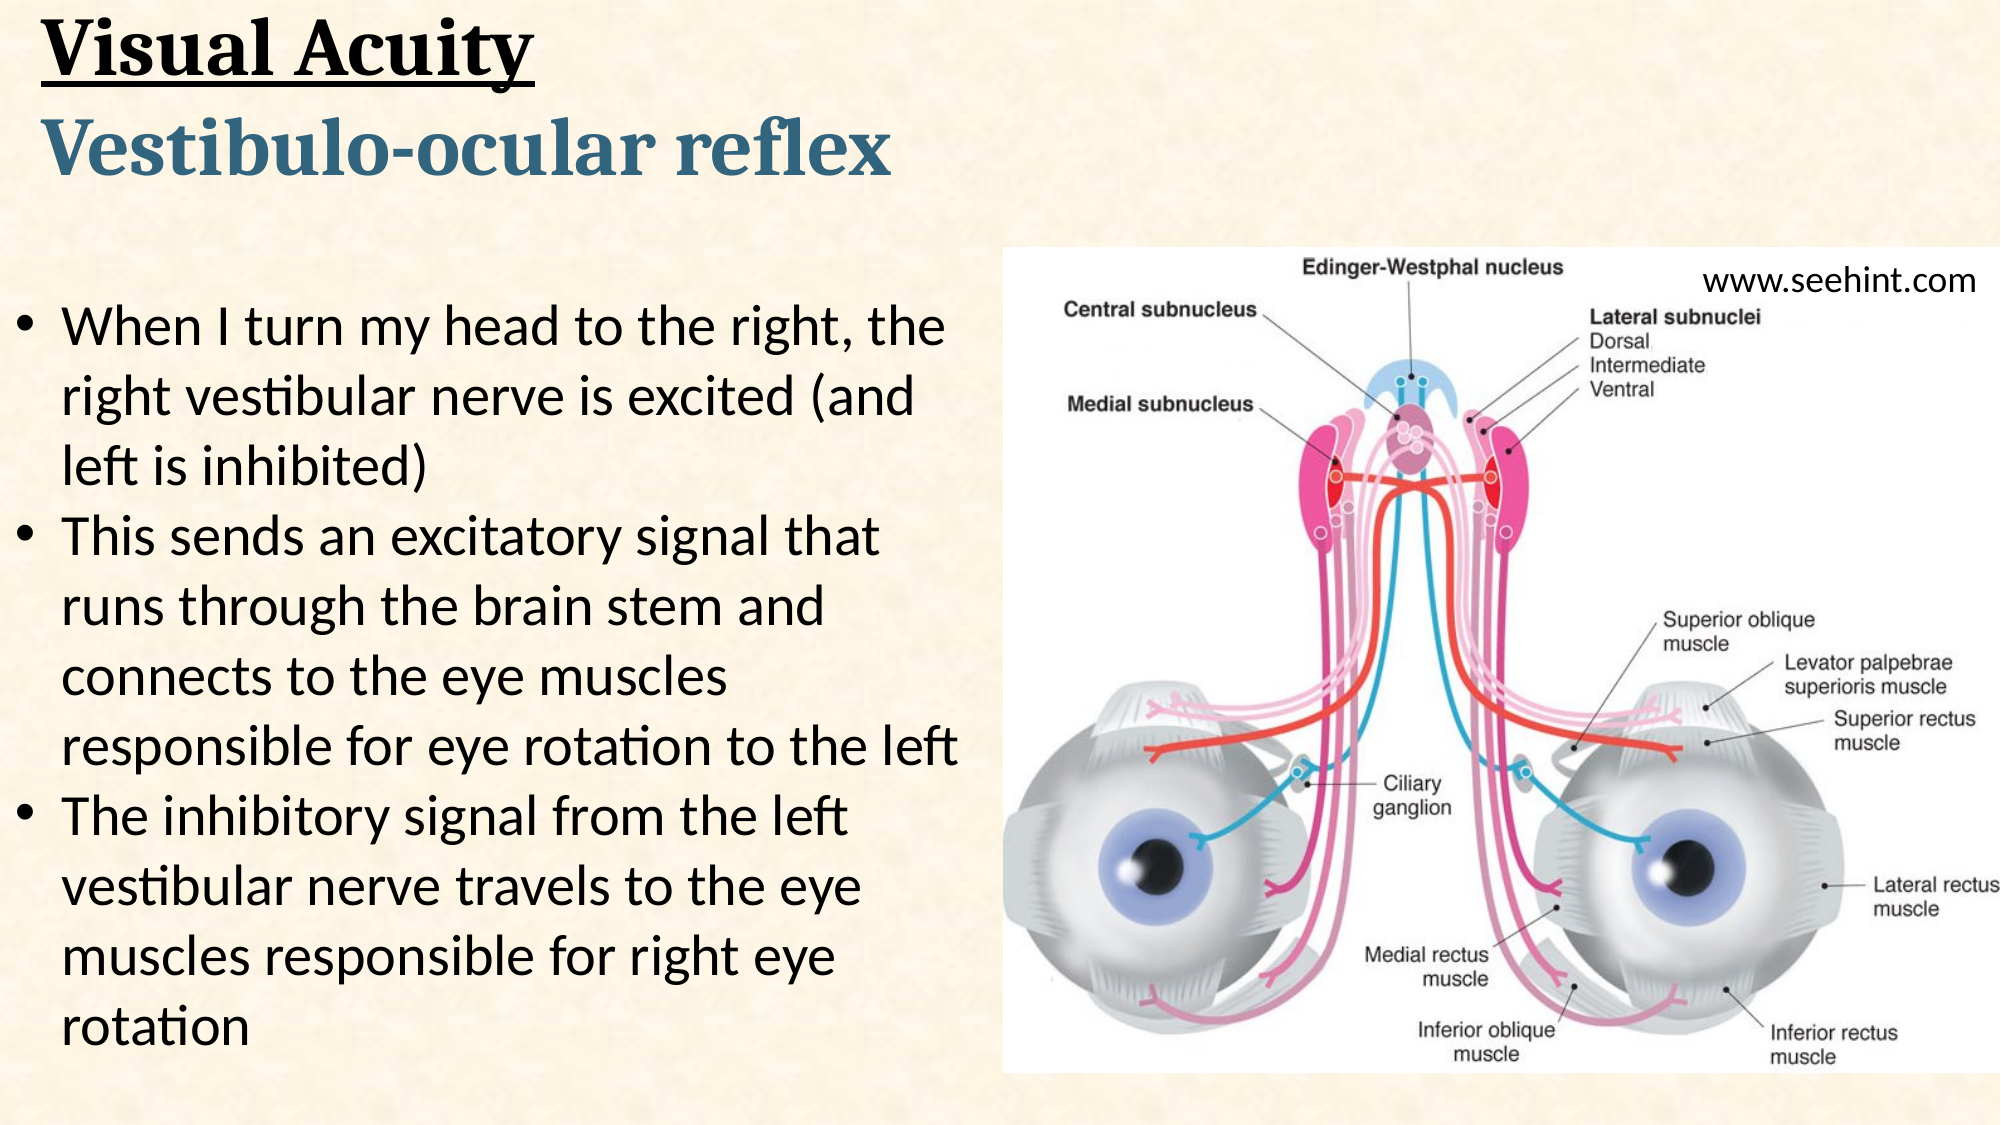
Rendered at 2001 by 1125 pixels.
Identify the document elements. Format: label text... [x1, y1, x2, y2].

text_box When I turn my head to the right, the right vestibular nerve is excited (and left is inhibited) This sends an excitatory signal that runs through the brain stem and connects to the eye muscles responsible for eye rotation to the left The inhibitory signal from the left vestibular nerve travels to the eye muscles responsible for right eye rotation [0, 279, 1002, 1065]
title Visual Acuity Vestibulo-ocular reflex [26, 25, 1981, 201]
picture [1002, 246, 2000, 1073]
